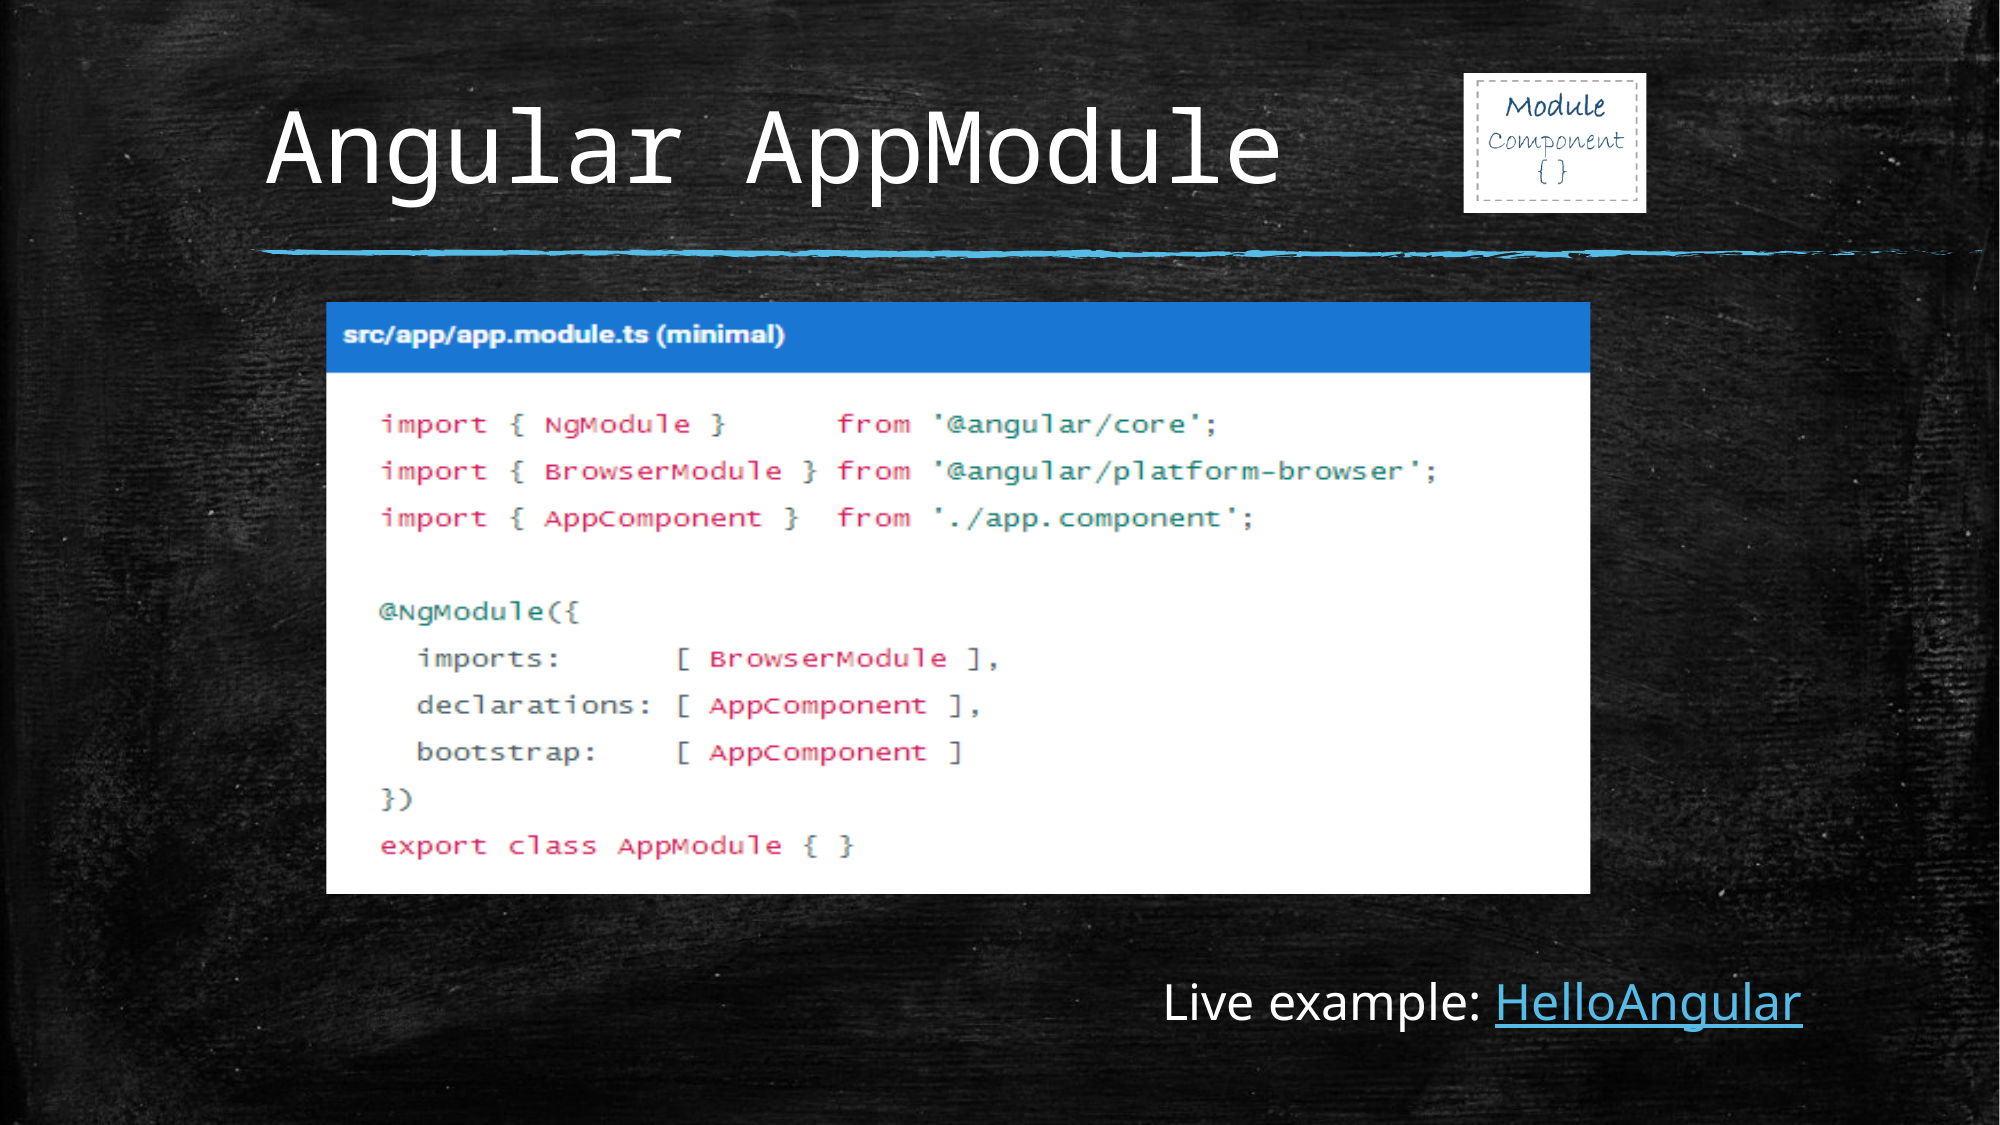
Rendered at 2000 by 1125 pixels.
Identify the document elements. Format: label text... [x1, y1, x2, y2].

text_box Live example: HelloAngular [1147, 964, 2000, 1041]
picture [326, 302, 1591, 894]
picture [1463, 73, 1647, 213]
title Angular AppModule [249, 45, 1750, 213]
